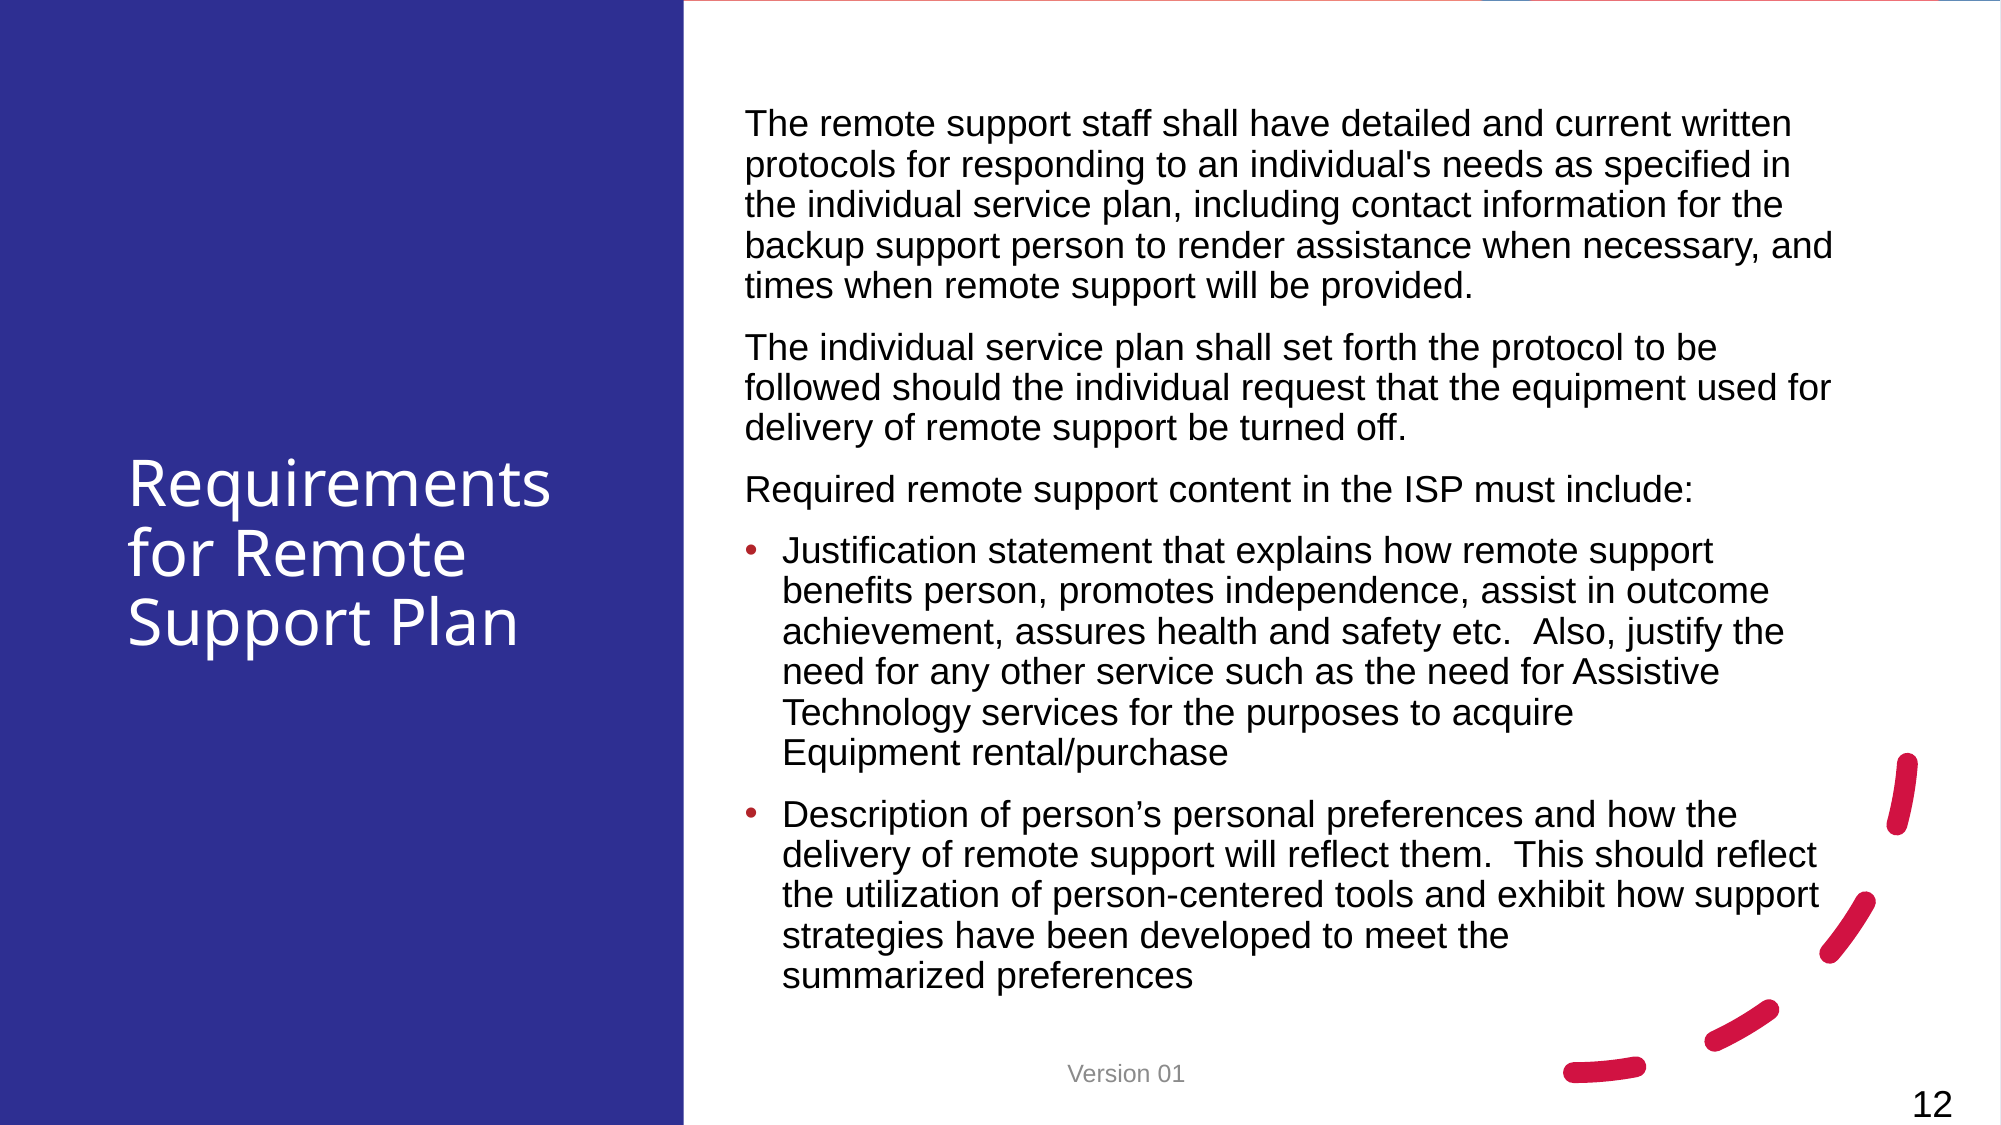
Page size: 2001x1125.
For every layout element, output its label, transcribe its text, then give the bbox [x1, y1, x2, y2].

footer Version 01 [729, 1042, 1524, 1103]
text_box 12 [1897, 1072, 1980, 1125]
title Requirements for Remote Support Plan [112, 97, 638, 1014]
text_box [1863, 737, 1909, 907]
text_box [1572, 1014, 1764, 1074]
text_box [0, 0, 685, 1125]
text_box [685, 0, 2000, 1125]
list The remote support staff shall have detailed and current written protocols for responding to an individual's needs as specified in the individual service plan, including contact information for the backup support person to render assistance when necessary, and times when remote support will be provided. The individual service plan shall set forth the protocol to be followed should the individual request that the equipment used for delivery of remote support be turned off. Required remote support content in the ISP must include: Justification statement that explains how remote support benefits person, promotes independence, assist in outcome achievement, assures health and safety etc. Also, justify the need for any other service such as the need for Assistive Technology services for the purposes to acquire Equipment rental/purchase Description of person’s personal preferences and how the delivery of remote support will reflect them. This should reflect the utilization of person-centered tools and exhibit how support strategies have been developed to meet the summarized preferences [729, 97, 1863, 1014]
